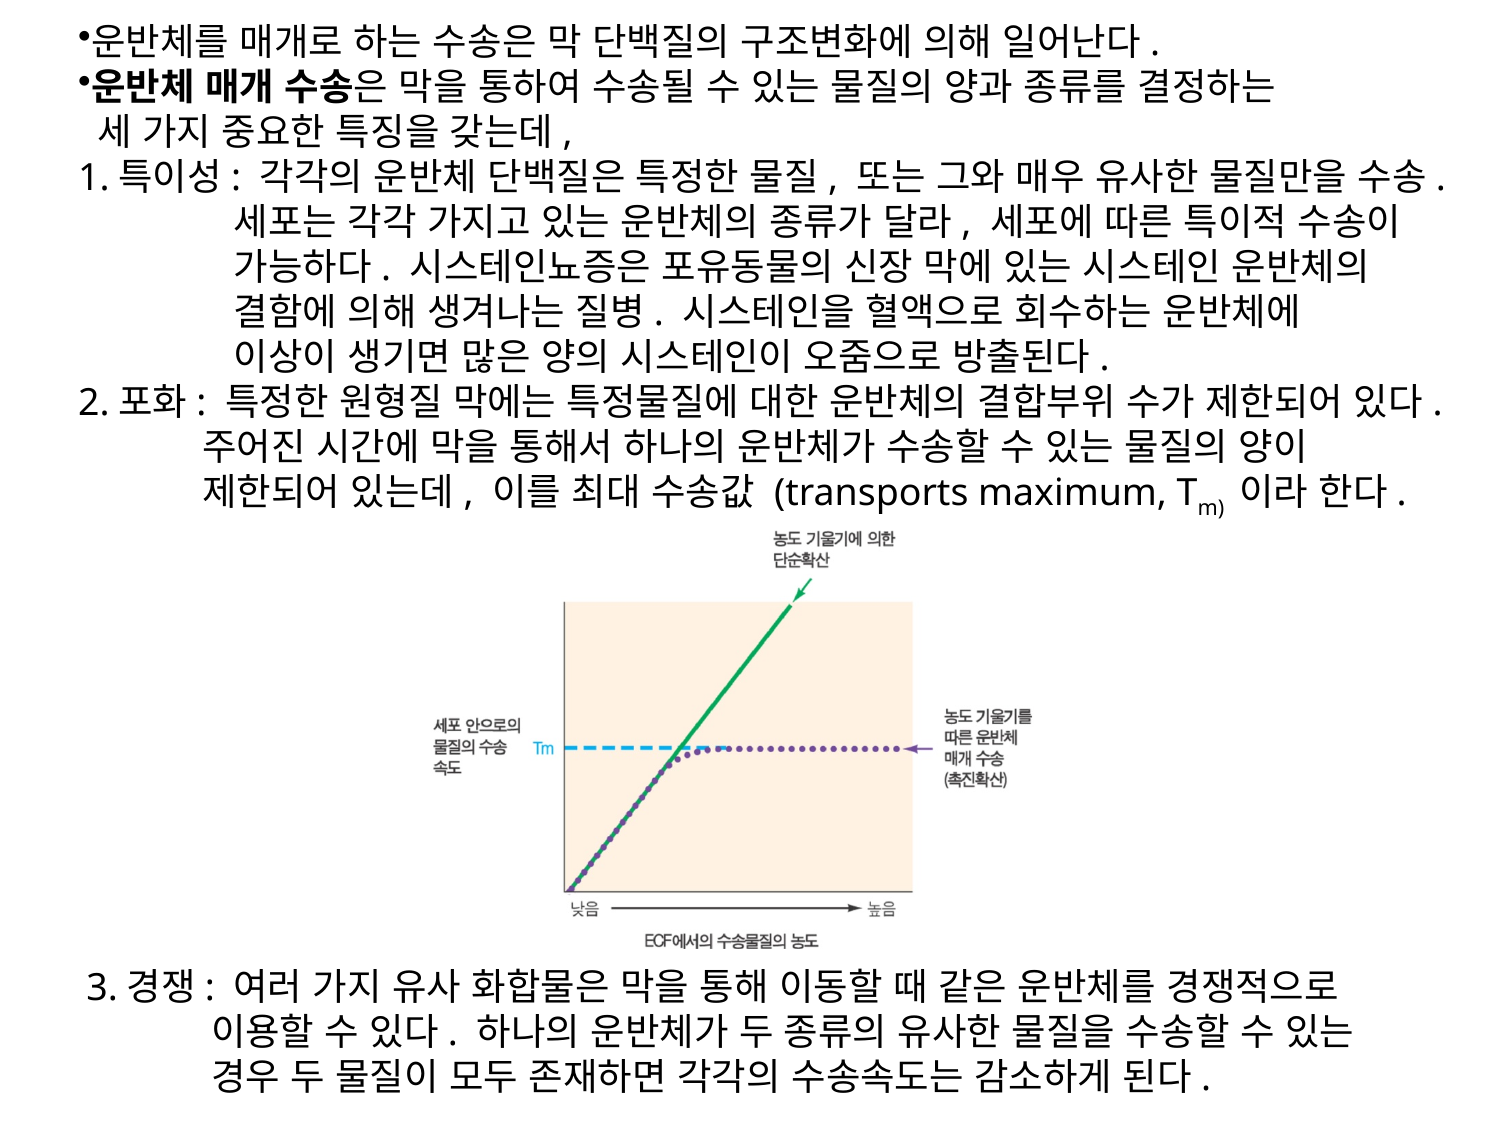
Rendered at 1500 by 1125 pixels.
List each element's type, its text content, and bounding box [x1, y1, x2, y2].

picture [430, 521, 1034, 949]
text_box 운반체를 매개로 하는 수송은 막 단백질의 구조변화에 의해 일어난다. 운반체 매개 수송은 막을 통하여 수송될 수 있는 물질의 양과 종류를 결정하는 세 가지 중요한 특징을 갖는데, 1.특이성: 각각의 운반체 단백질은 특정한 물질, 또는 그와 매우 유사한 물질만을 수송. 세포는 각각 가지고 있는 운반체의 종류가 달라, 세포에 따른 특이적 수송이 가능하다. 시스테인뇨증은 포유동물의 신장 막에 있는 시스테인 운반체의 결함에 의해 생겨나는 질병. 시스테인을 혈액으로 회수하는 운반체에 이상이 생기면 많은 양의 시스테인이 오줌으로 방출된다. 2.포화: 특정한 원형질 막에는 특정물질에 대한 운반체의 결합부위 수가 제한되어 있다. 주어진 시간에 막을 통해서 하나의 운반체가 수송할 수 있는 물질의 양이 제한되어 있는데, 이를 최대 수송값 (transports maximum, Tm) 이라 한다. [63, 10, 1461, 527]
text_box 3.경쟁: 여러 가지 유사 화합물은 막을 통해 이동할 때 같은 운반체를 경쟁적으로 이용할 수 있다. 하나의 운반체가 두 종류의 유사한 물질을 수송할 수 있는 경우 두 물질이 모두 존재하면 각각의 수송속도는 감소하게 된다. [71, 955, 1370, 1106]
